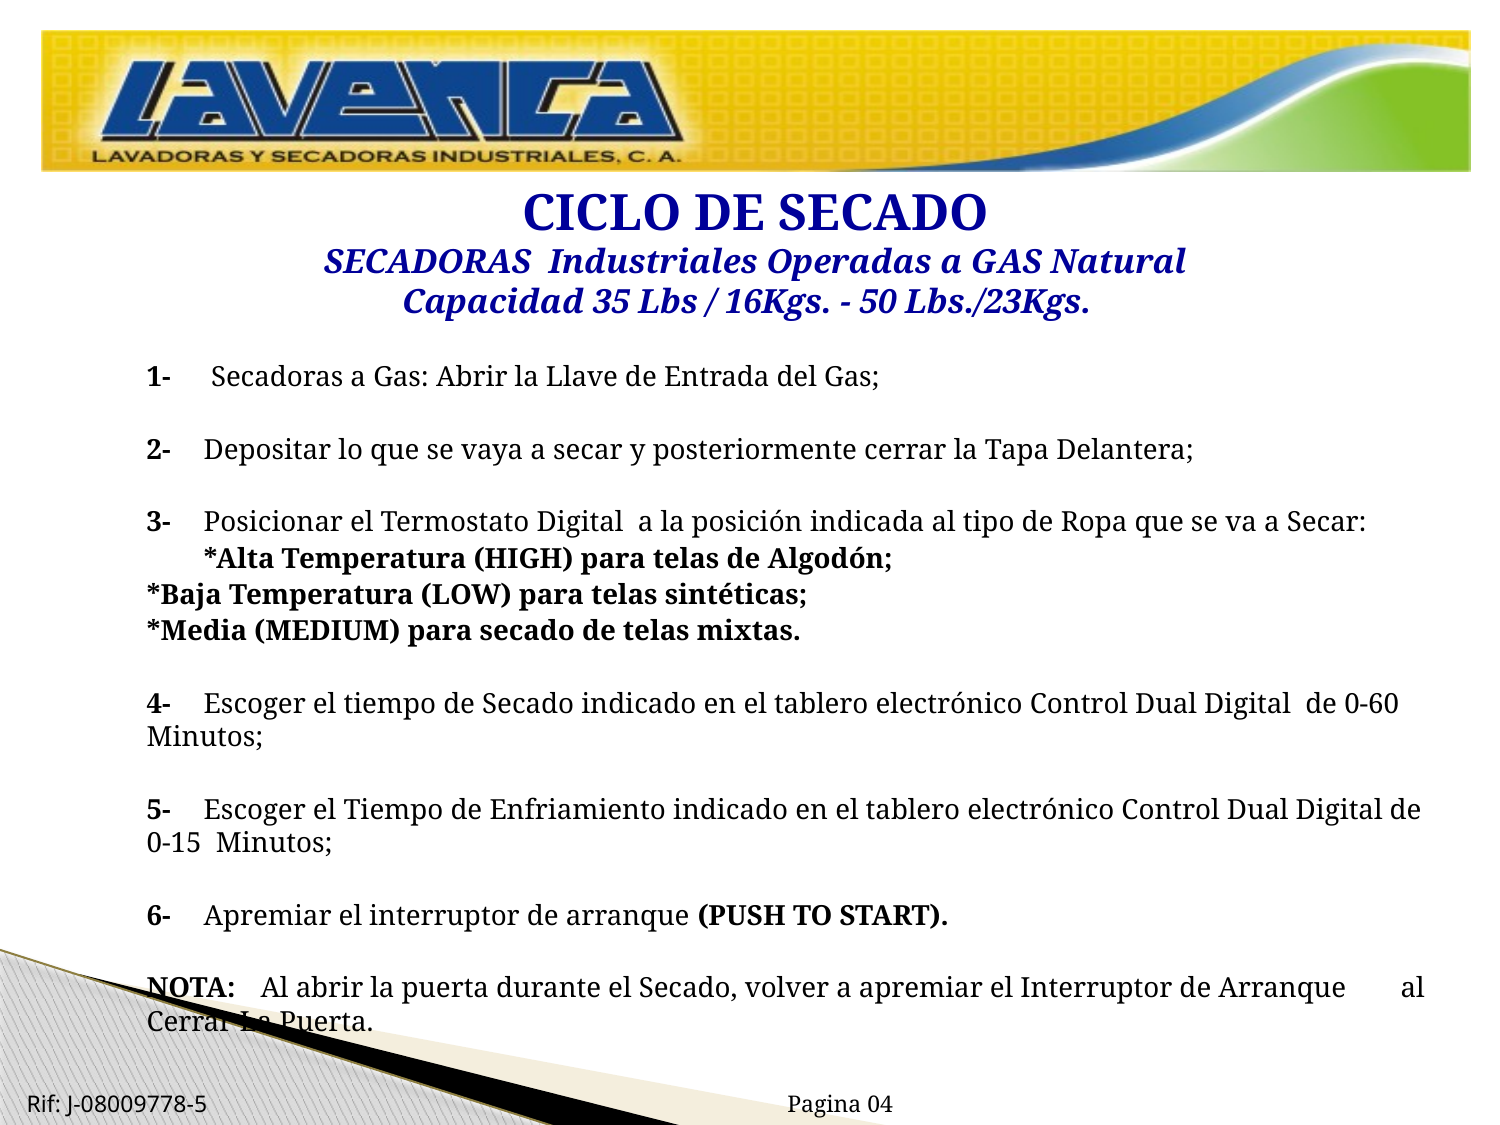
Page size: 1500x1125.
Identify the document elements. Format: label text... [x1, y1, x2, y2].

text_box Pagina 04 [772, 1082, 908, 1125]
title CICLO DE SECADO SECADORAS Industriales Operadas a GAS Natural Capacidad 35 Lbs / 16Kgs. - 50 Lbs./23Kgs. [46, 182, 1465, 247]
picture [40, 30, 1472, 172]
list 1- Secadoras a Gas: Abrir la Llave de Entrada del Gas; 2- Depositar lo que se vaya a secar y posteriormente cerrar la Tapa Delantera; 3- Posicionar el Termostato Digital a la posición indicada al tipo de Ropa que se va a Secar: *Alta Temperatura (HIGH) para telas de Algodón; *Baja Temperatura (LOW) para telas sintéticas; *Media (MEDIUM) para secado de telas mixtas. 4- Escoger el tiempo de Secado indicado en el tablero electrónico Control Dual Digital de 0-60 Minutos; 5- Escoger el Tiempo de Enfriamiento indicado en el tablero electrónico Control Dual Digital de 0-15 Minutos; 6- Apremiar el interruptor de arranque (PUSH TO START). NOTA: Al abrir la puerta durante el Secado, volver a apremiar el Interruptor de Arranque al Cerrar La Puerta. [75, 351, 1477, 1055]
text_box Rif: J-08009778-5 [0, 1082, 247, 1125]
